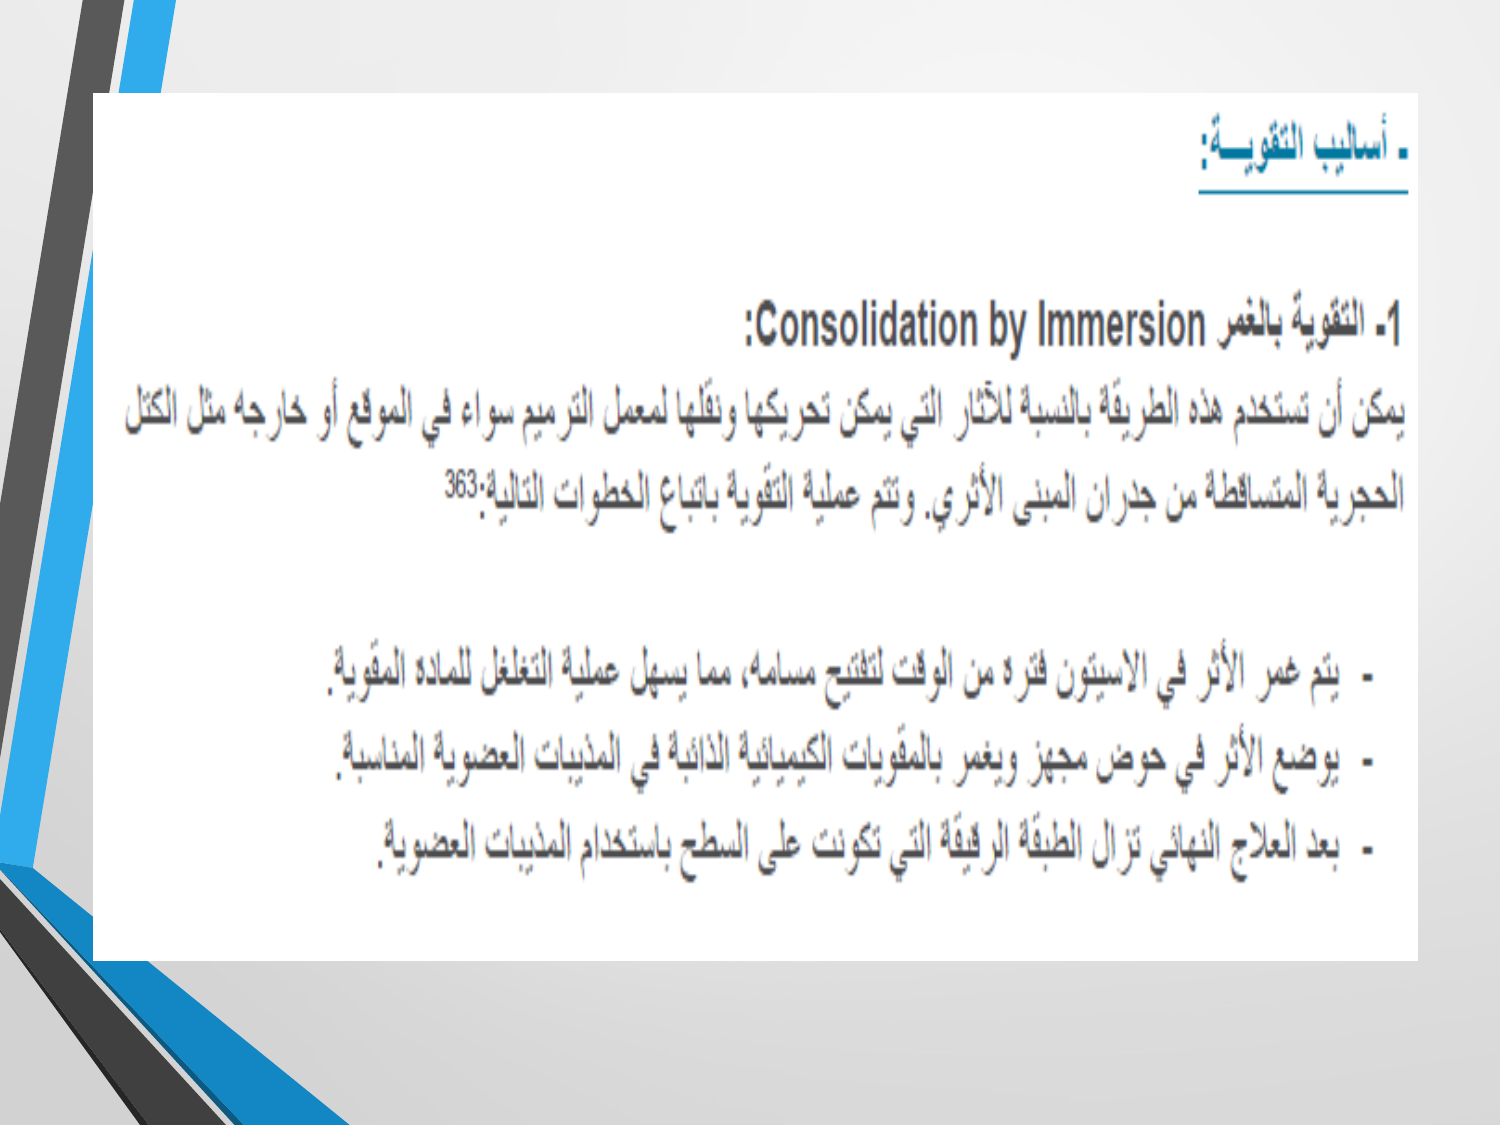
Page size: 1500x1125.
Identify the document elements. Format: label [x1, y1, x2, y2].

picture [93, 93, 1419, 962]
